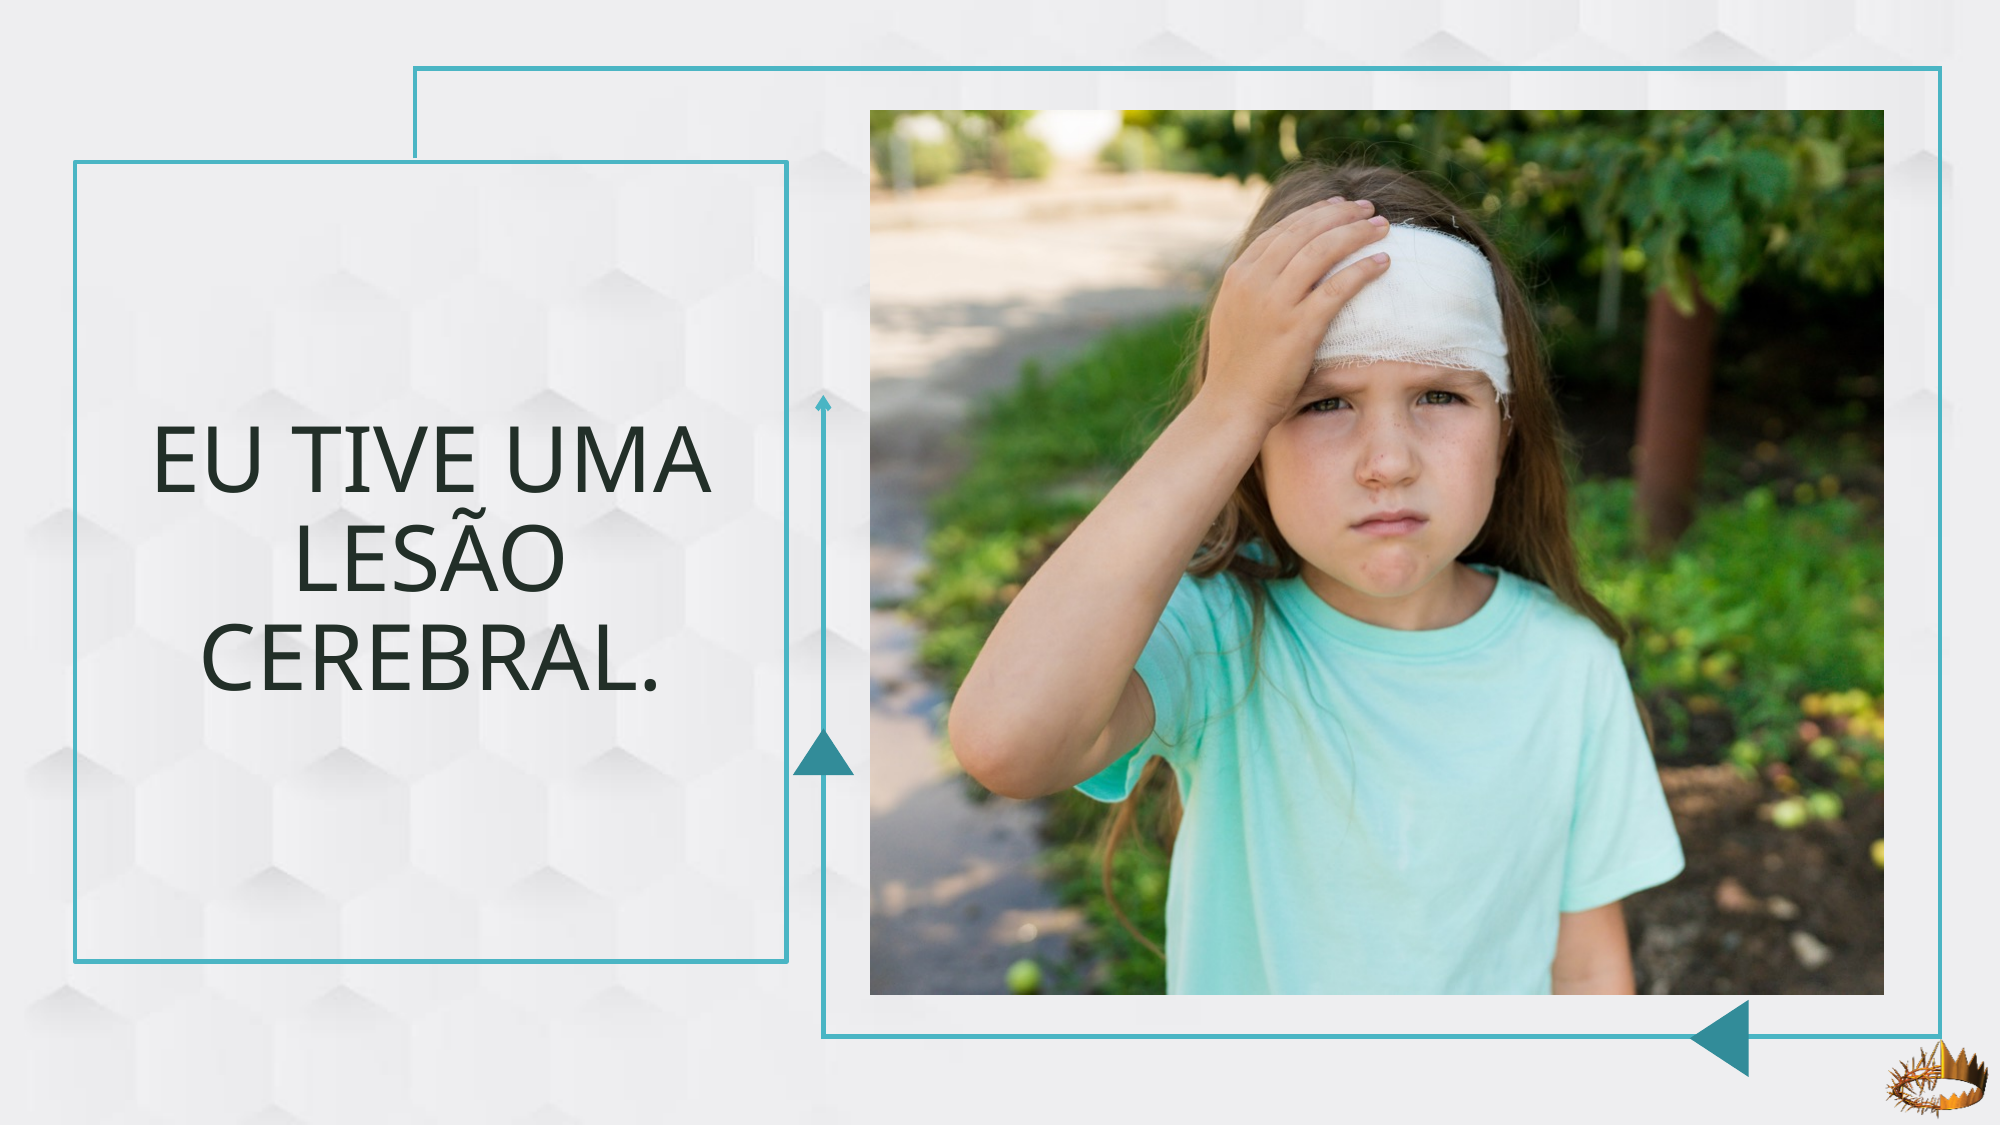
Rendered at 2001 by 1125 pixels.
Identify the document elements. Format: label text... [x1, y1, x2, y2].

title eu tive uma lesão cerebral. [73, 160, 789, 964]
picture [0, 0, 2000, 1125]
